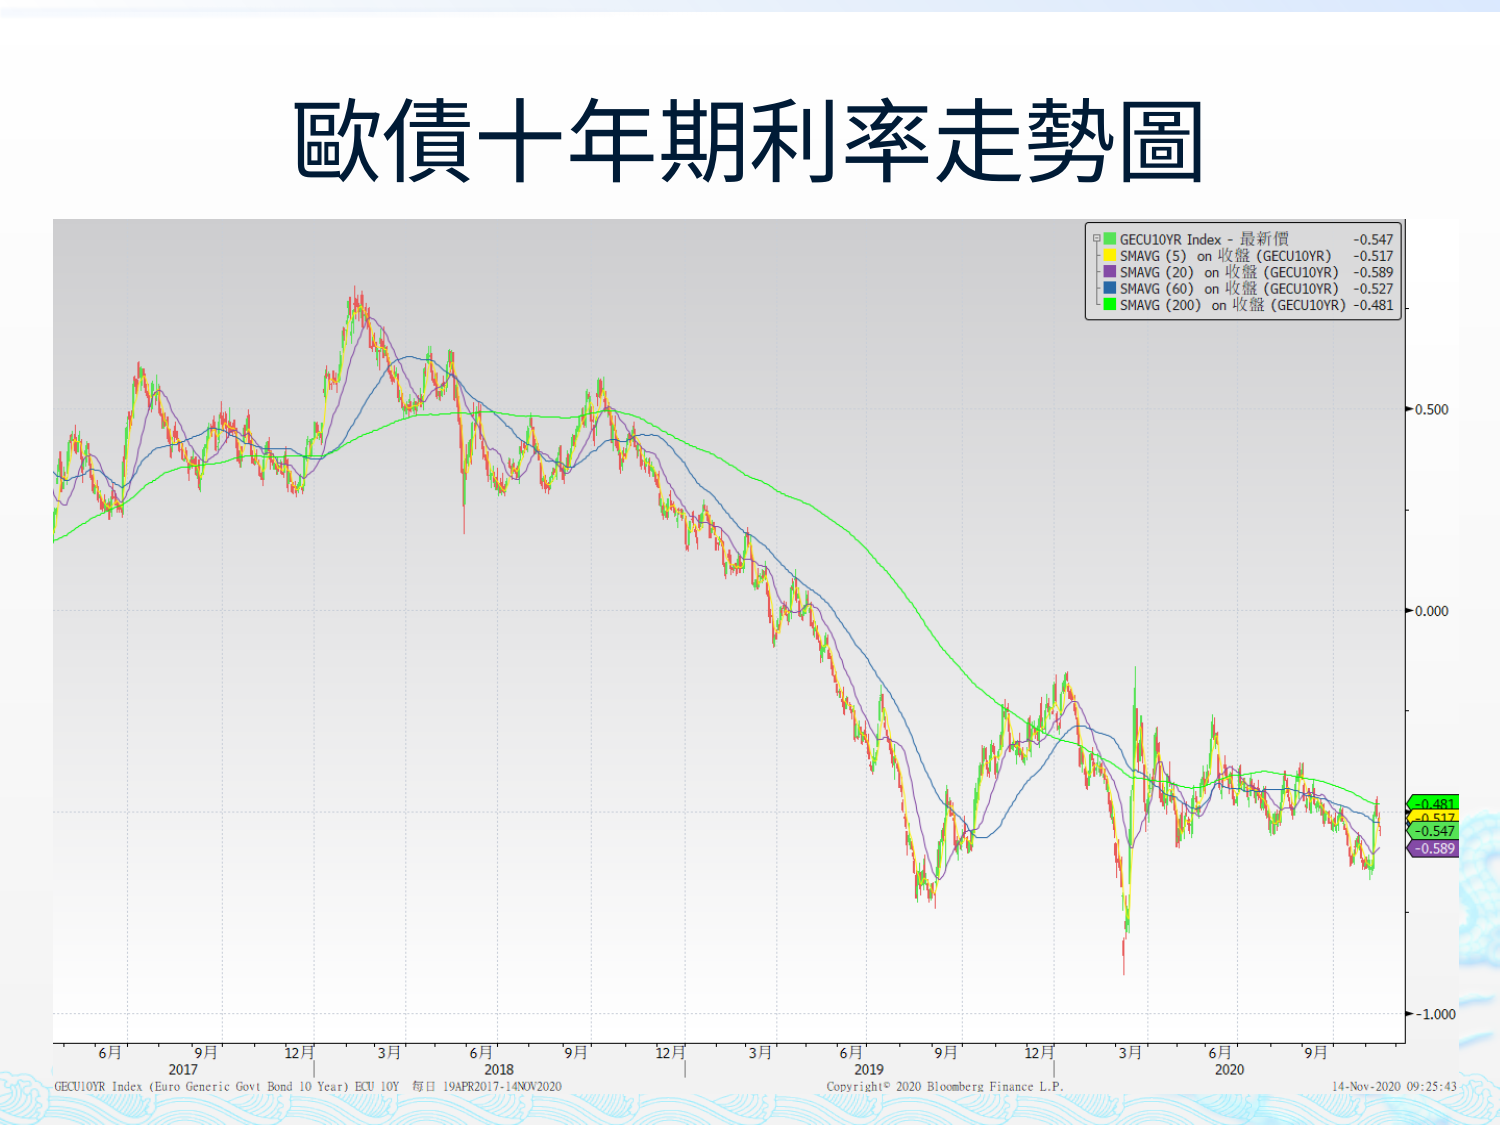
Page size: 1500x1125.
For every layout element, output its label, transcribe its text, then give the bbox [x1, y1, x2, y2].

picture [52, 219, 1460, 1095]
title 歐債十年期利率走勢圖 [75, 45, 1425, 219]
